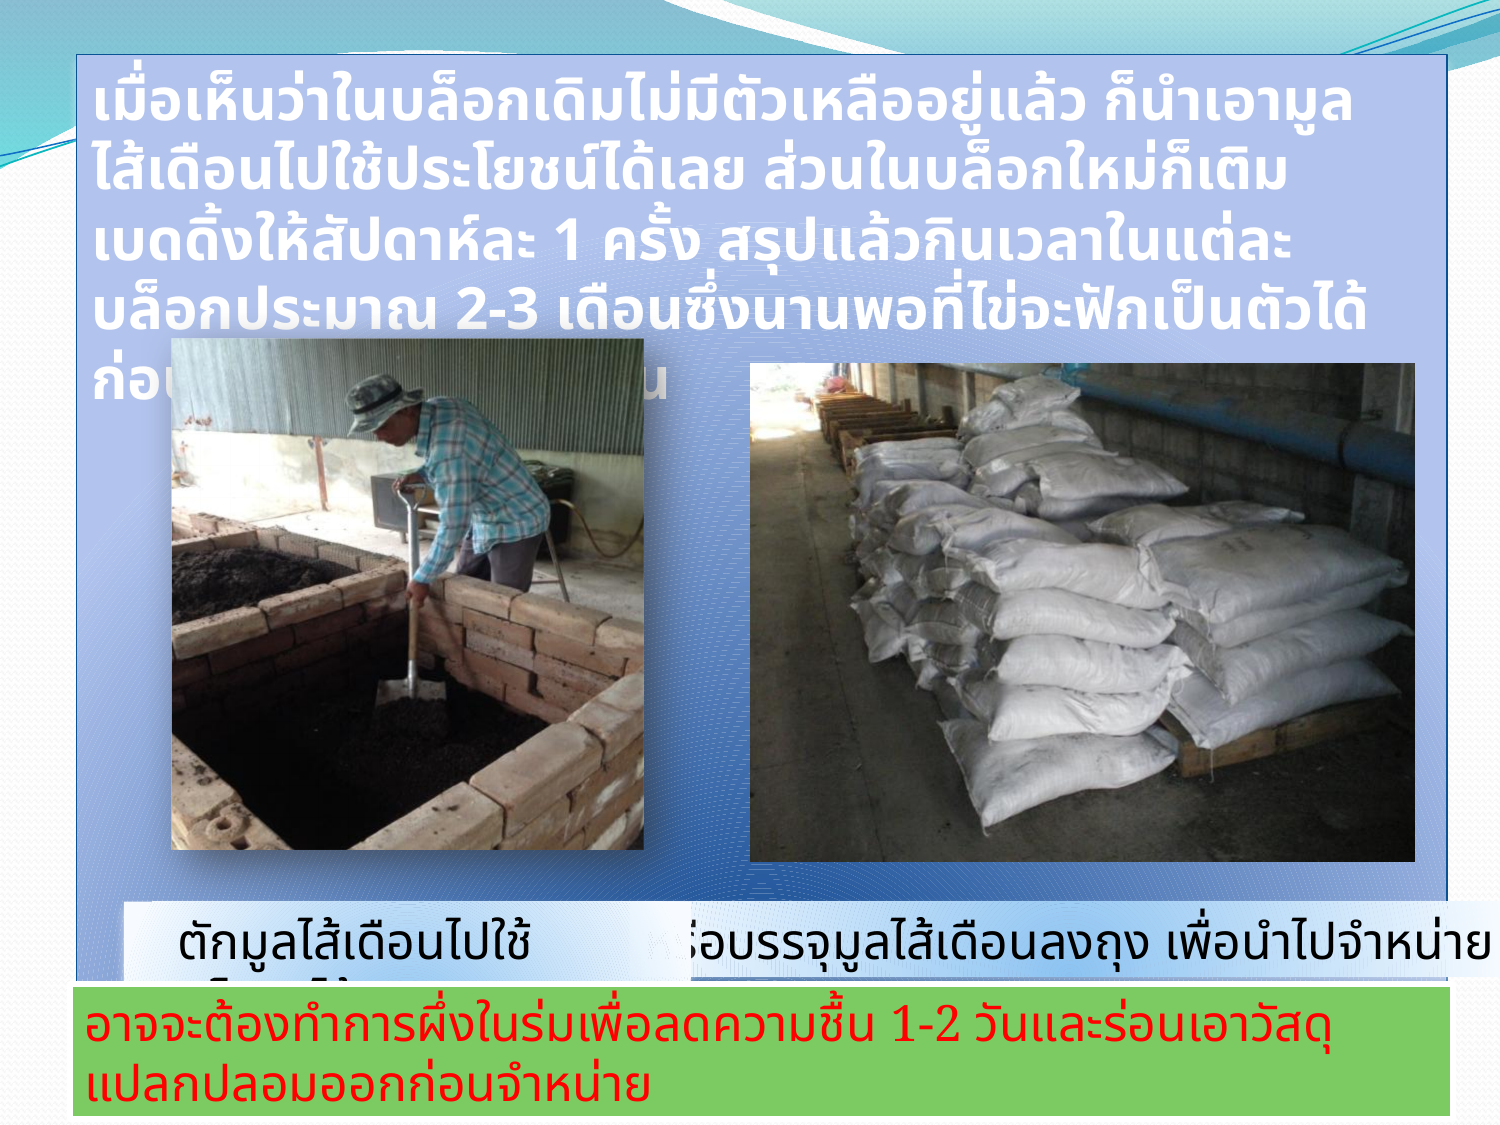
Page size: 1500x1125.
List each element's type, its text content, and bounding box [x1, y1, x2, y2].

picture [749, 362, 1415, 862]
text_box หรือบรรจุมูลไส้เดือนลงถุง เพื่อนำไปจำหน่าย [692, 901, 1500, 977]
text_box อาจจะต้องทำการผึ่งในร่มเพื่อลดความชื้น 1-2 วันและร่อนเอาวัสดุแปลกปลอมออกก่อนจำหน่าย [67, 981, 1456, 1122]
list เมื่อเห็นว่าในบล็อกเดิมไม่มีตัวเหลืออยู่แล้ว ก็นำเอามูลไส้เดือนไปใช้ประโยชน์ได้เลย ส่วนในบล็อกใหม่ก็เติมเบดดิ้งให้สัปดาห์ละ 1 ครั้ง สรุปแล้วกินเวลาในแต่ละบล็อกประมาณ 2-3 เดือนซึ่งนานพอที่ไข่จะฟักเป็นตัวได้ก่อนเก็บเกี่ยวมูลไส้เดือน [76, 54, 1448, 981]
picture [151, 339, 664, 831]
text_box ตักมูลไส้เดือนไปใช้ประโยชน์ได้เลย [123, 901, 692, 981]
picture [172, 840, 644, 850]
